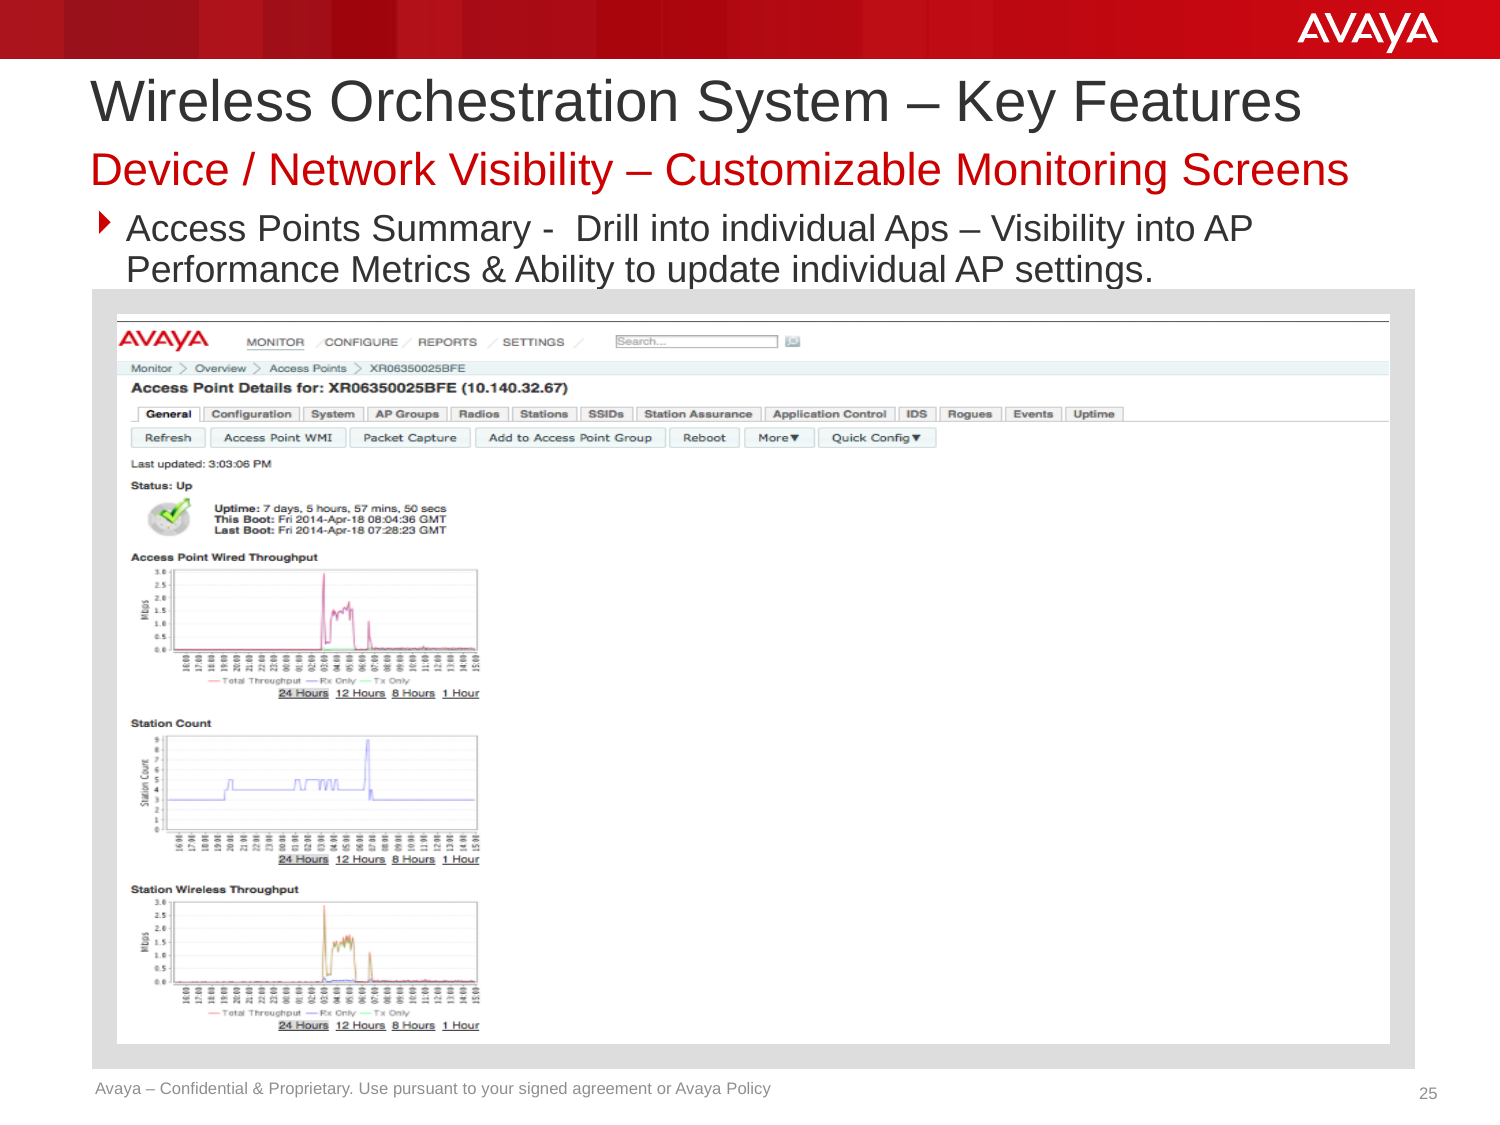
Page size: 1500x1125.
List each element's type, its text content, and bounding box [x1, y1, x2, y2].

text_box Access Points Summary - Drill into individual Aps – Visibility into AP Performance Metrics & Ability to update individual AP settings. [72, 201, 1423, 288]
text_box Device / Network Visibility – Customizable Monitoring Screens [74, 138, 1425, 213]
picture [116, 313, 1390, 1045]
title Wireless Orchestration System – Key Features [75, 49, 1425, 138]
